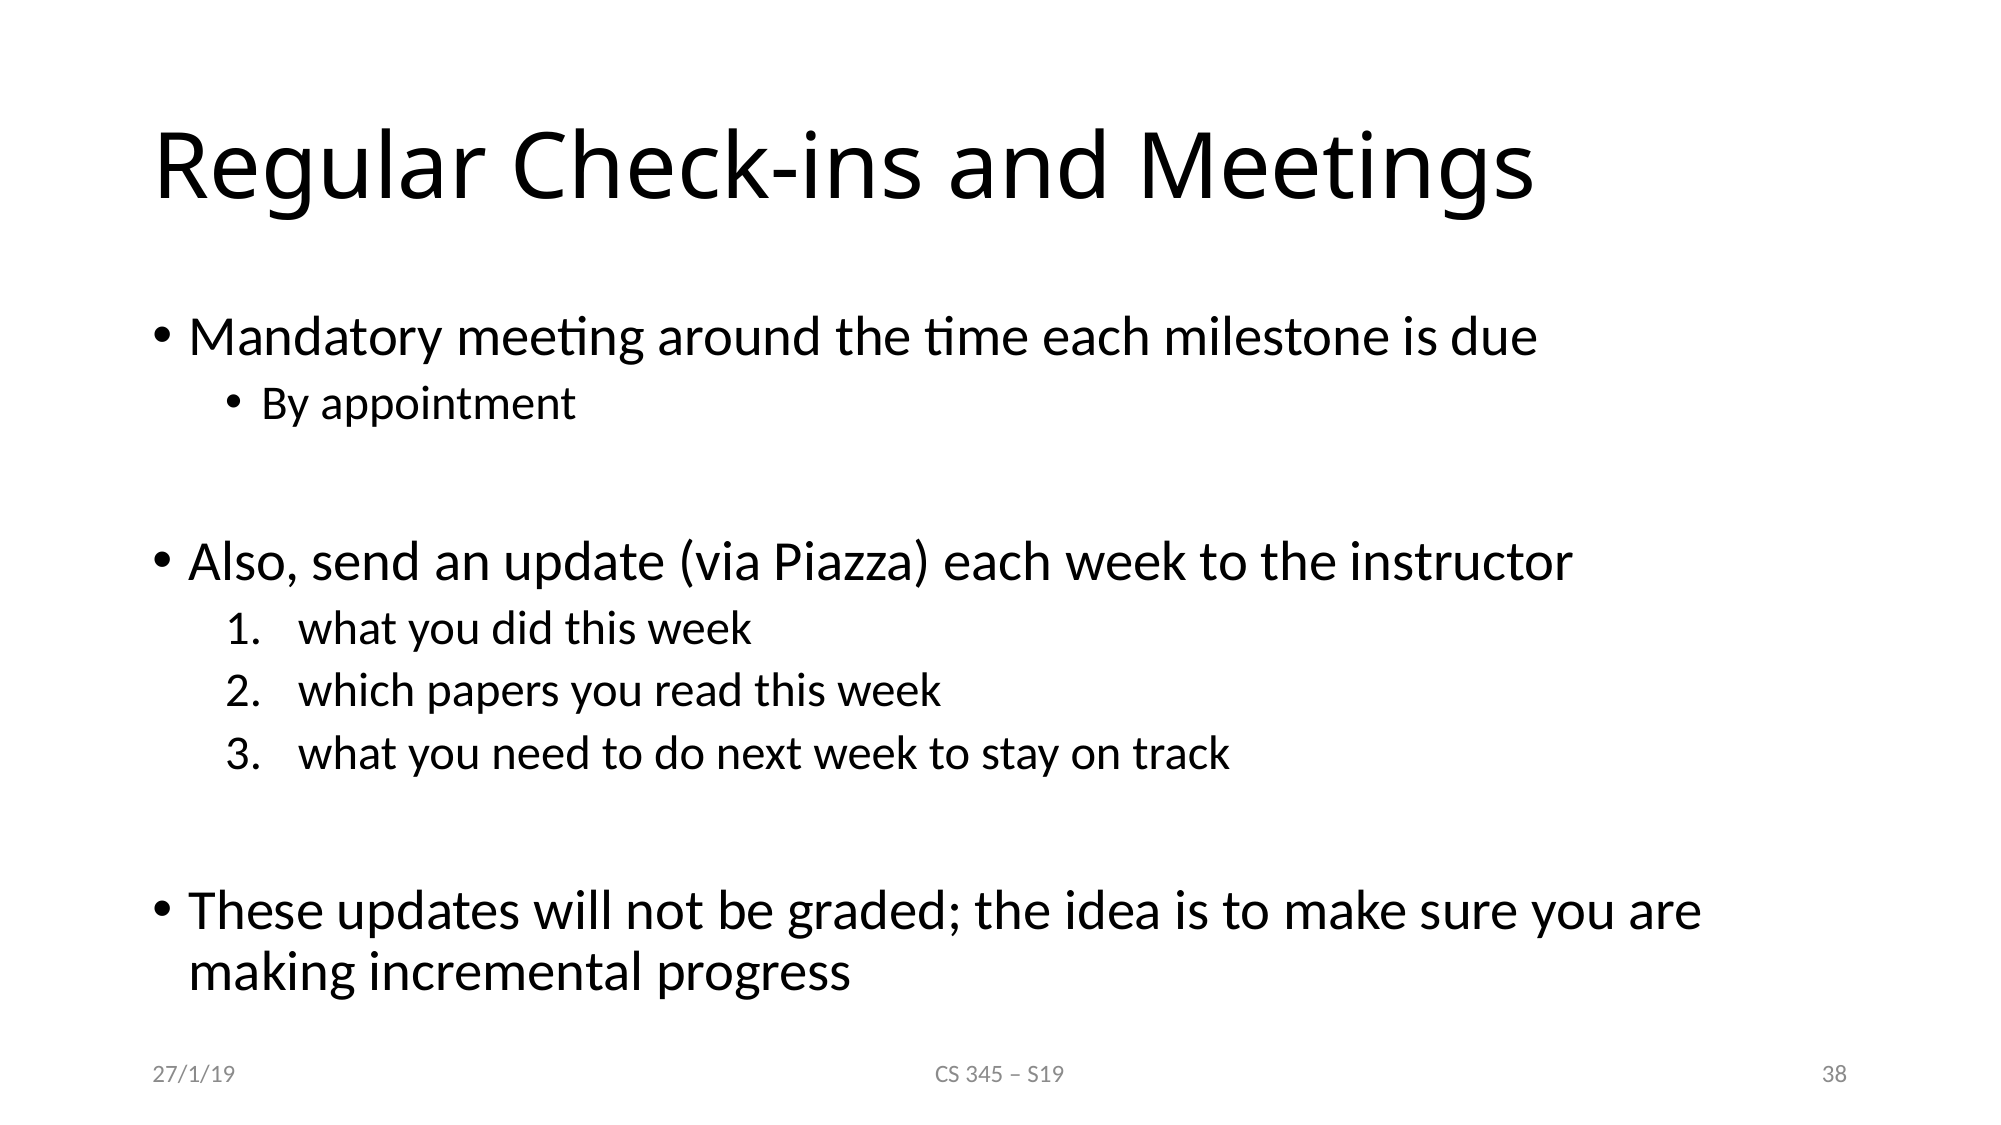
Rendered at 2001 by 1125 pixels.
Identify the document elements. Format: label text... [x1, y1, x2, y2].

list Mandatory meeting around the time each milestone is due By appointment Also, send an update (via Piazza) each week to the instructor what you did this week which papers you read this week what you need to do next week to stay on track These updates will not be graded; the idea is to make sure you are making incremental progress [137, 299, 1863, 1014]
slide_number 38 [1412, 1042, 1863, 1103]
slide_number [137, 1042, 588, 1103]
title Regular Check-ins and Meetings [137, 59, 1863, 278]
footer CS 345 – S19 [662, 1042, 1338, 1103]
